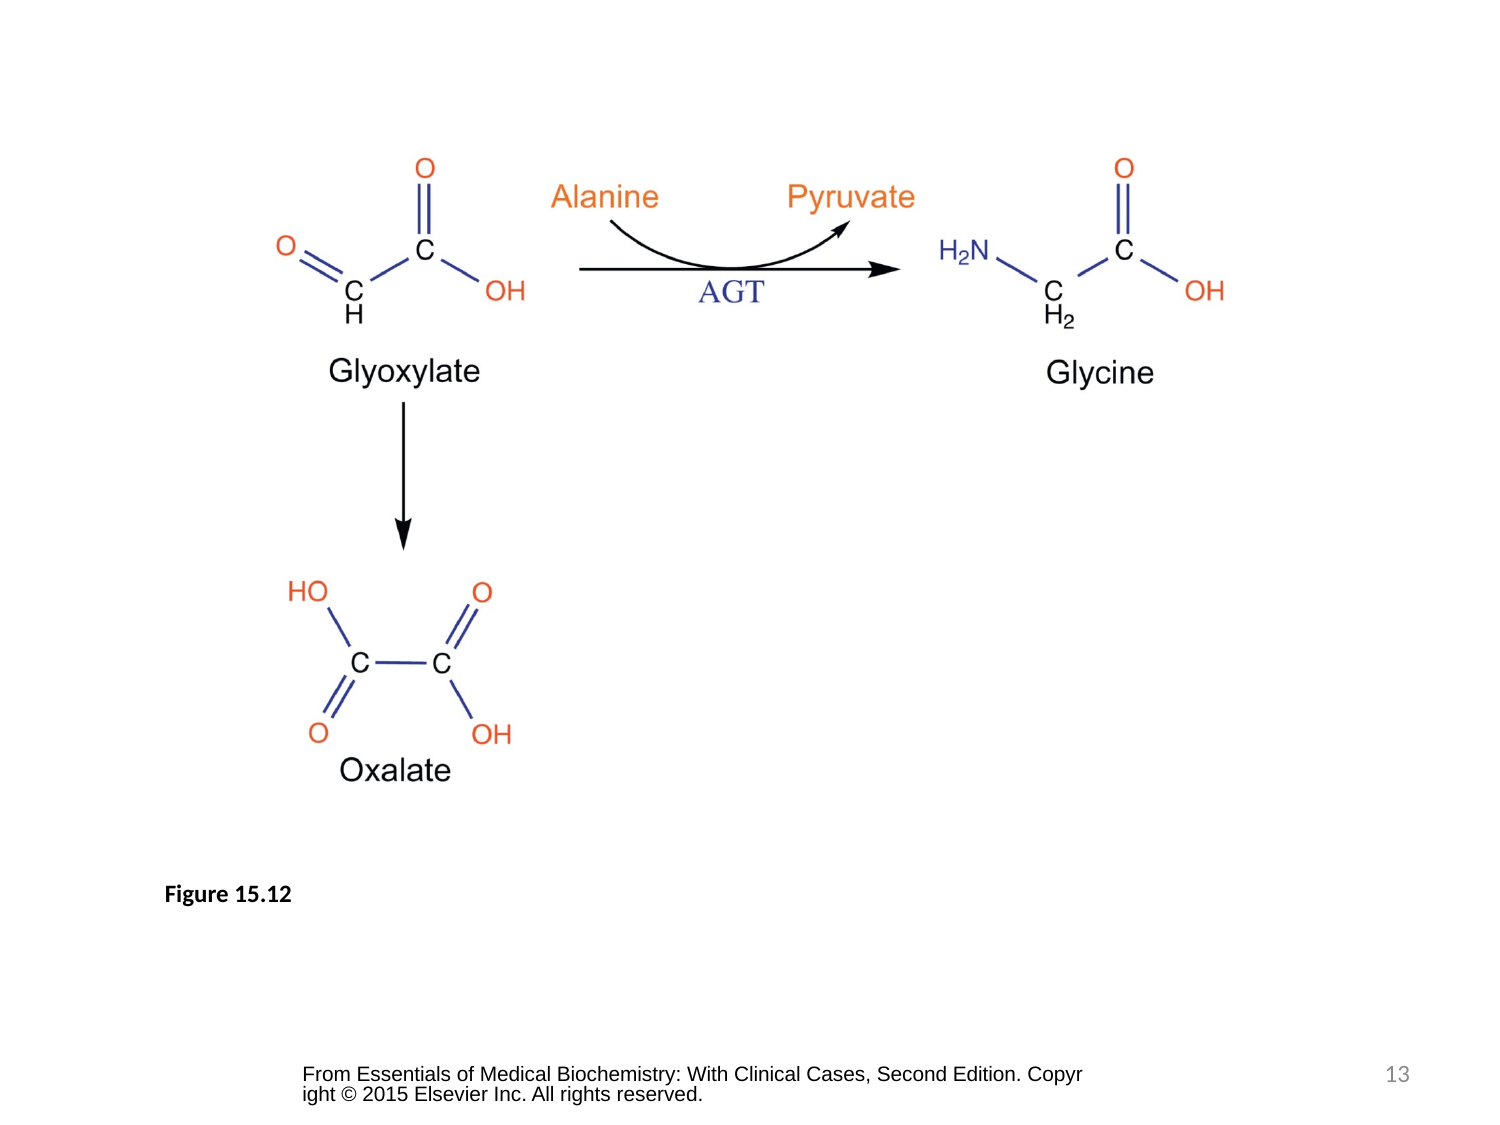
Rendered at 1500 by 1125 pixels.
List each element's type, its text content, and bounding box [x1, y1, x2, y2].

text_box Figure 15.12 [150, 870, 325, 915]
slide_number 13 [1100, 1042, 1425, 1103]
footer From Essentials of Medical Biochemistry: With Clinical Cases, Second Edition. Copyright © 2015 Elsevier Inc. All rights reserved. [287, 1042, 1100, 1103]
picture [274, 153, 1226, 790]
